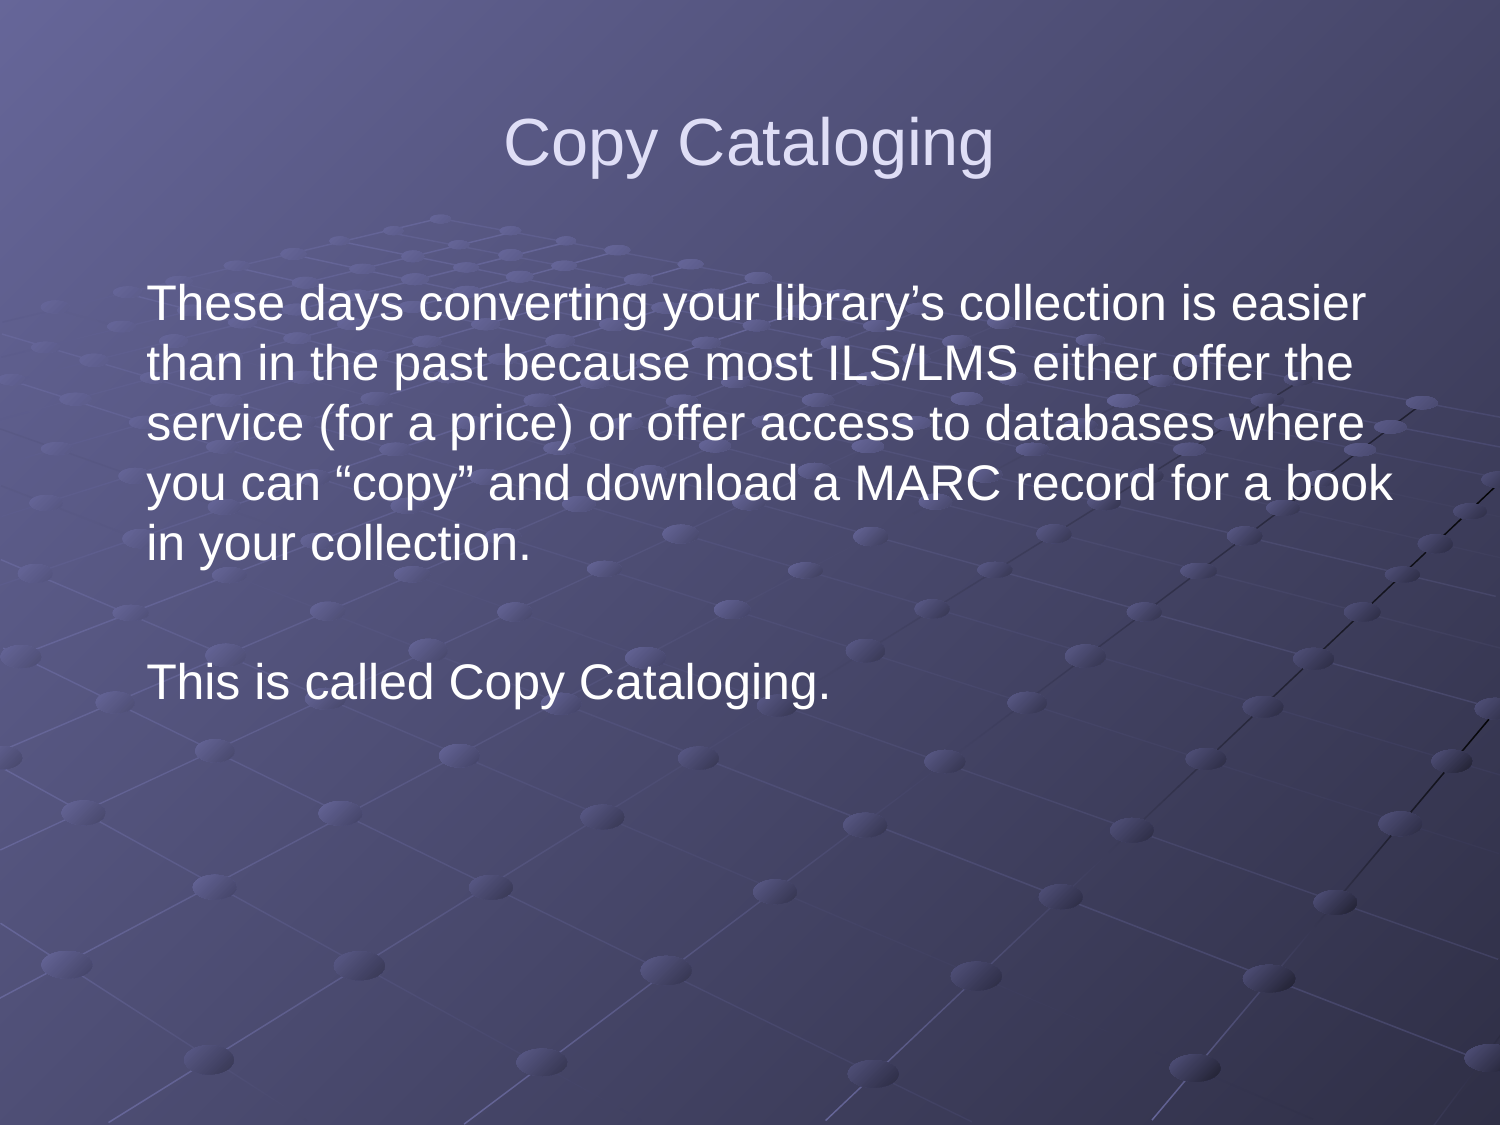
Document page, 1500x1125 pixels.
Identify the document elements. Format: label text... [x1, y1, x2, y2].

list These days converting your library’s collection is easier than in the past because most ILS/LMS either offer the service (for a price) or offer access to databases where you can “copy” and download a MARC record for a book in your collection. This is called Copy Cataloging. [74, 262, 1426, 1007]
title Copy Cataloging [74, 44, 1426, 233]
